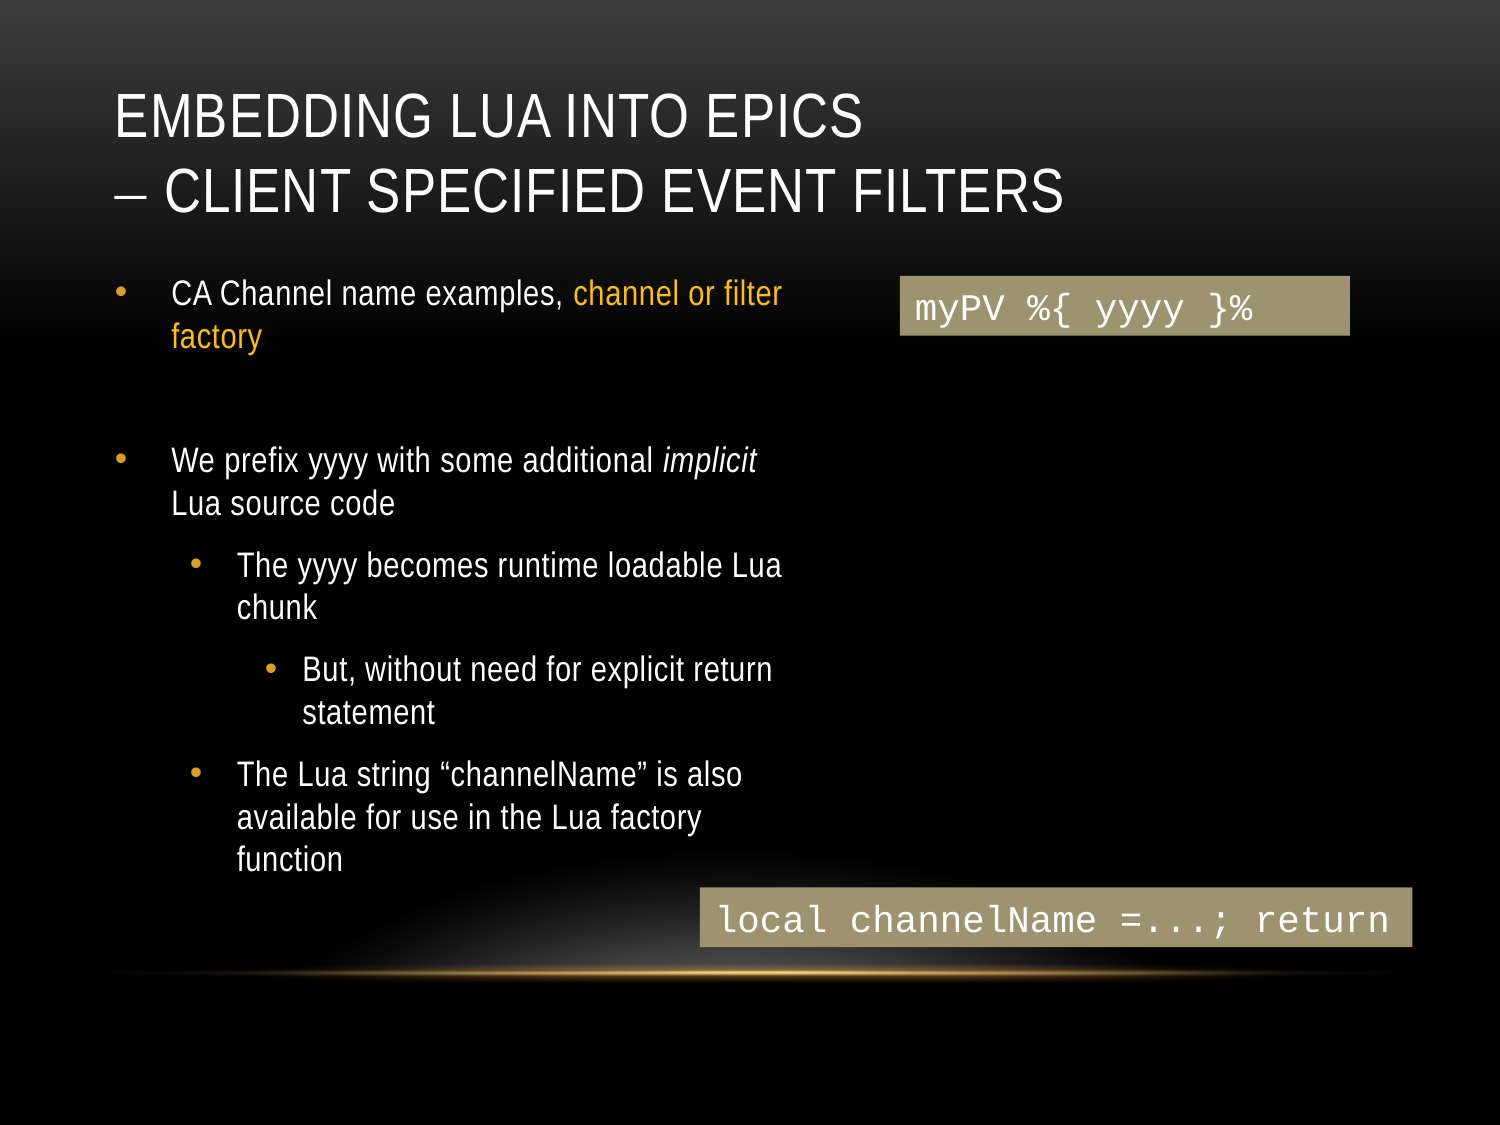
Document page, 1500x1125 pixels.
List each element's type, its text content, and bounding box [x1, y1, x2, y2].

list CA Channel name examples, channel or filter factory We prefix yyyy with some additional implicit Lua source code The yyyy becomes runtime loadable Lua chunk But, without need for explicit return statement The Lua string “channelName” is also available for use in the Lua factory function [99, 262, 800, 913]
text_box local channelName =...; return [699, 887, 1413, 948]
picture [0, 0, 1500, 1125]
text_box myPV %{ yyyy }% [899, 275, 1350, 336]
title Embedding Lua into EPICS – client specified event filters [99, 45, 1400, 233]
